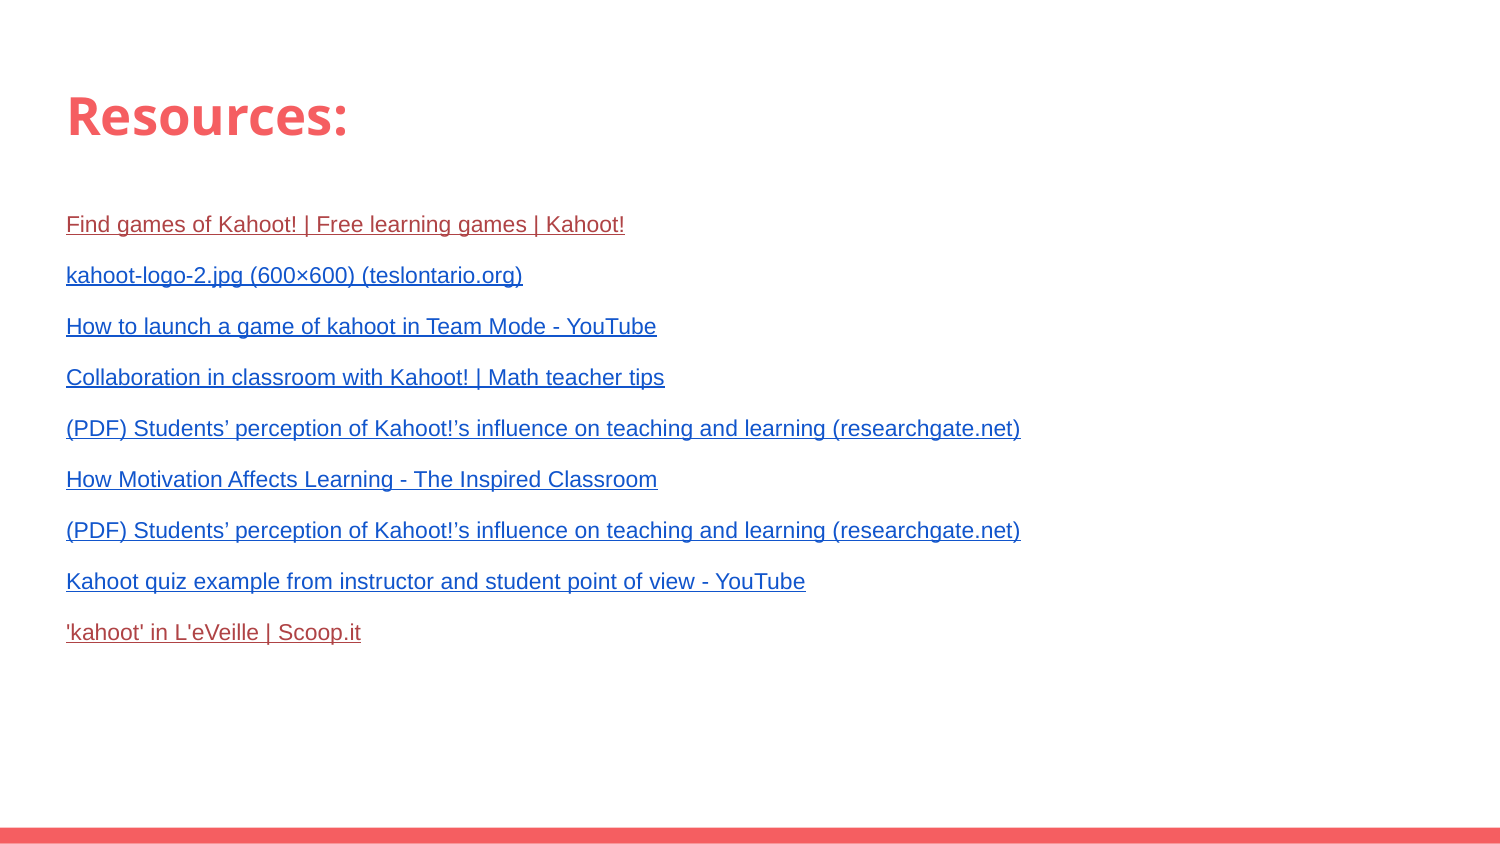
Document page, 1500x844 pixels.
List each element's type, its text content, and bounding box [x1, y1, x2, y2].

title Resources: [51, 64, 1449, 167]
list Find games of Kahoot! | Free learning games | Kahoot! kahoot-logo-2.jpg (600×600) (teslontario.org) How to launch a game of kahoot in Team Mode - YouTube Collaboration in classroom with Kahoot! | Math teacher tips (PDF) Students’ perception of Kahoot!’s influence on teaching and learning (researchgate.net) How Motivation Affects Learning - The Inspired Classroom (PDF) Students’ perception of Kahoot!’s influence on teaching and learning (researchgate.net) Kahoot quiz example from instructor and student point of view - YouTube 'kahoot' in L'eVeille | Scoop.it [51, 193, 1449, 754]
